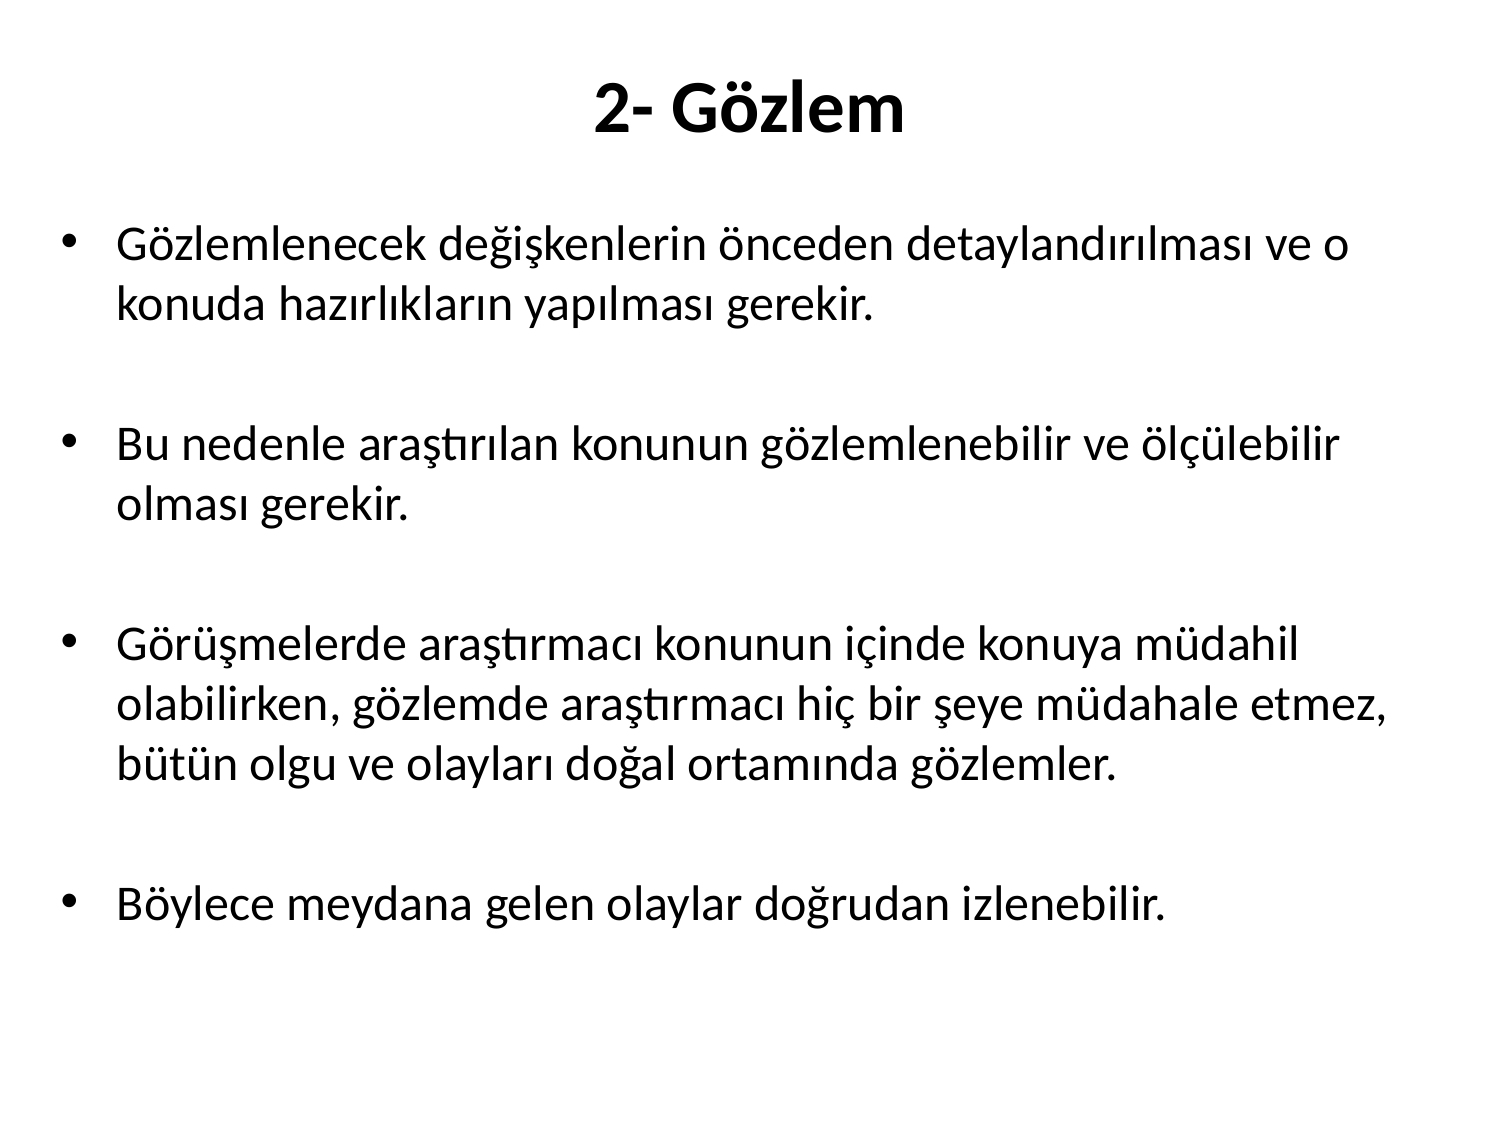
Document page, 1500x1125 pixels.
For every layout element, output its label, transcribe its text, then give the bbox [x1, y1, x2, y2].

title 2- Gözlem [75, 45, 1425, 161]
list Gözlemlenecek değişkenlerin önceden detaylandırılması ve o konuda hazırlıkların yapılması gerekir. Bu nedenle araştırılan konunun gözlemlenebilir ve ölçülebilir olması gerekir. Görüşmelerde araştırmacı konunun içinde konuya müdahil olabilirken, gözlemde araştırmacı hiç bir şeye müdahale etmez, bütün olgu ve olayları doğal ortamında gözlemler. Böylece meydana gelen olaylar doğrudan izlenebilir. [45, 202, 1471, 1071]
